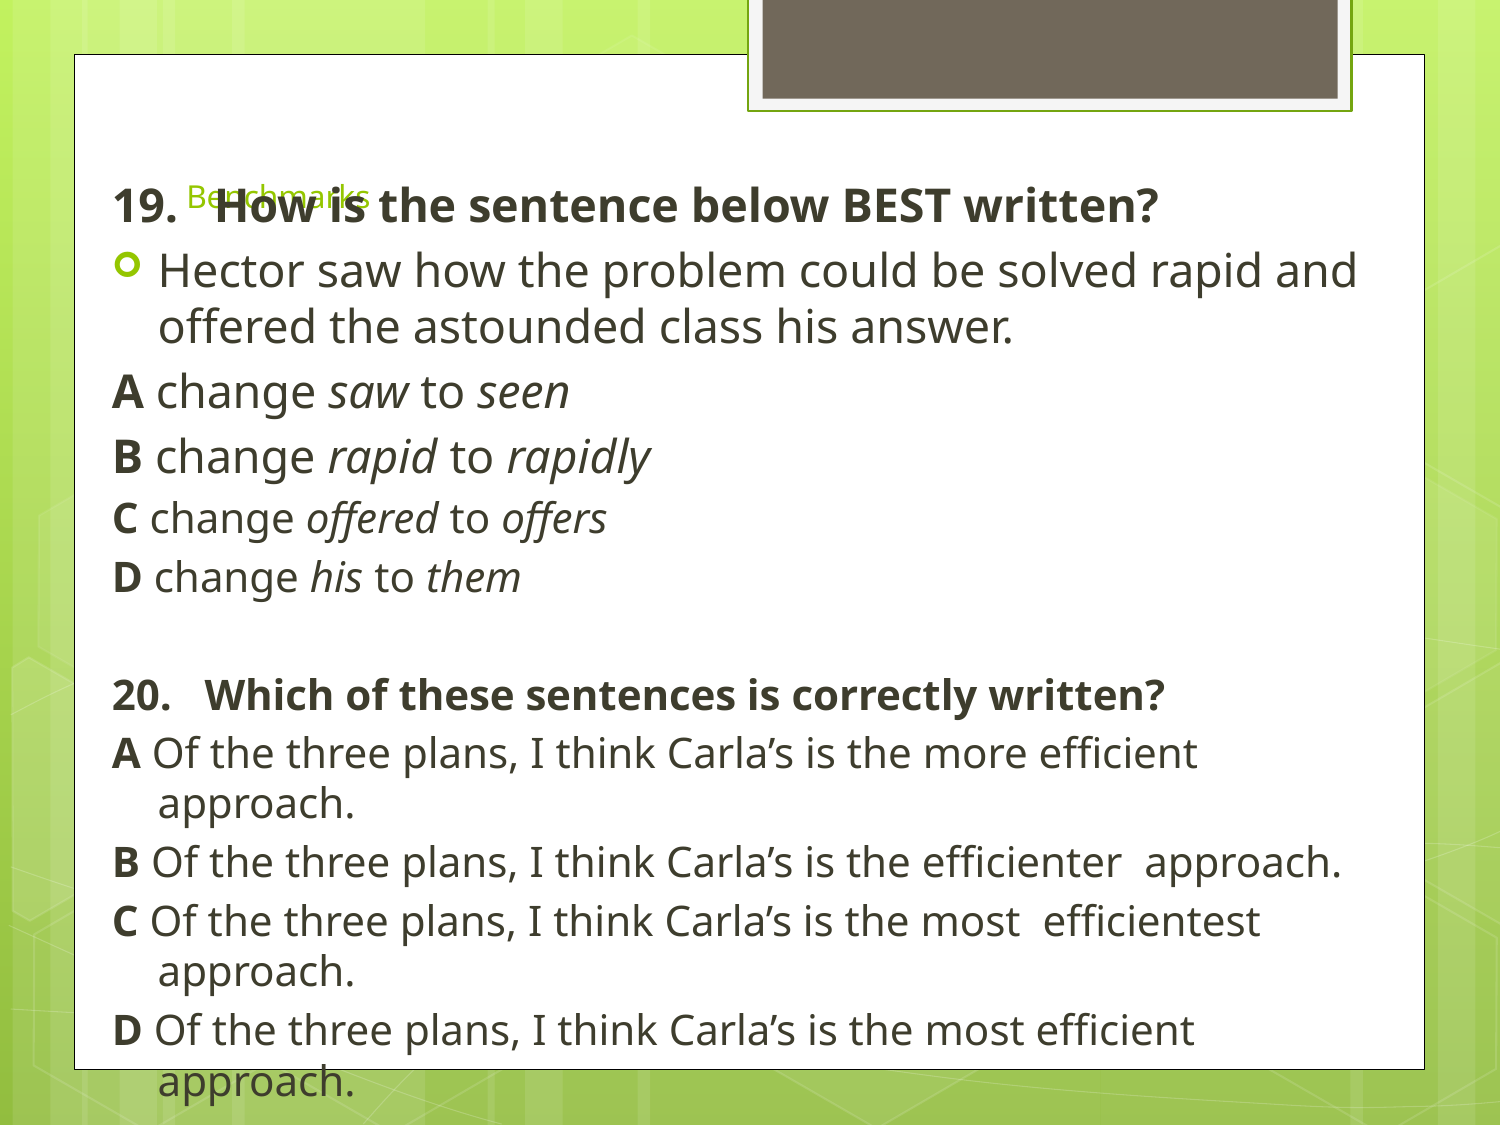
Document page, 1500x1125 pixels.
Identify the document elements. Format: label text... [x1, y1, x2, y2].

list 19. How is the sentence below BEST written? Hector saw how the problem could be solved rapid and offered the astounded class his answer. A change saw to seen B change rapid to rapidly C change offered to offers D change his to them 20. Which of these sentences is correctly written? A Of the three plans, I think Carla’s is the more efficient approach. B Of the three plans, I think Carla’s is the efficienter approach. C Of the three plans, I think Carla’s is the most efficientest approach. D Of the three plans, I think Carla’s is the most efficient approach. [85, 168, 1410, 1125]
